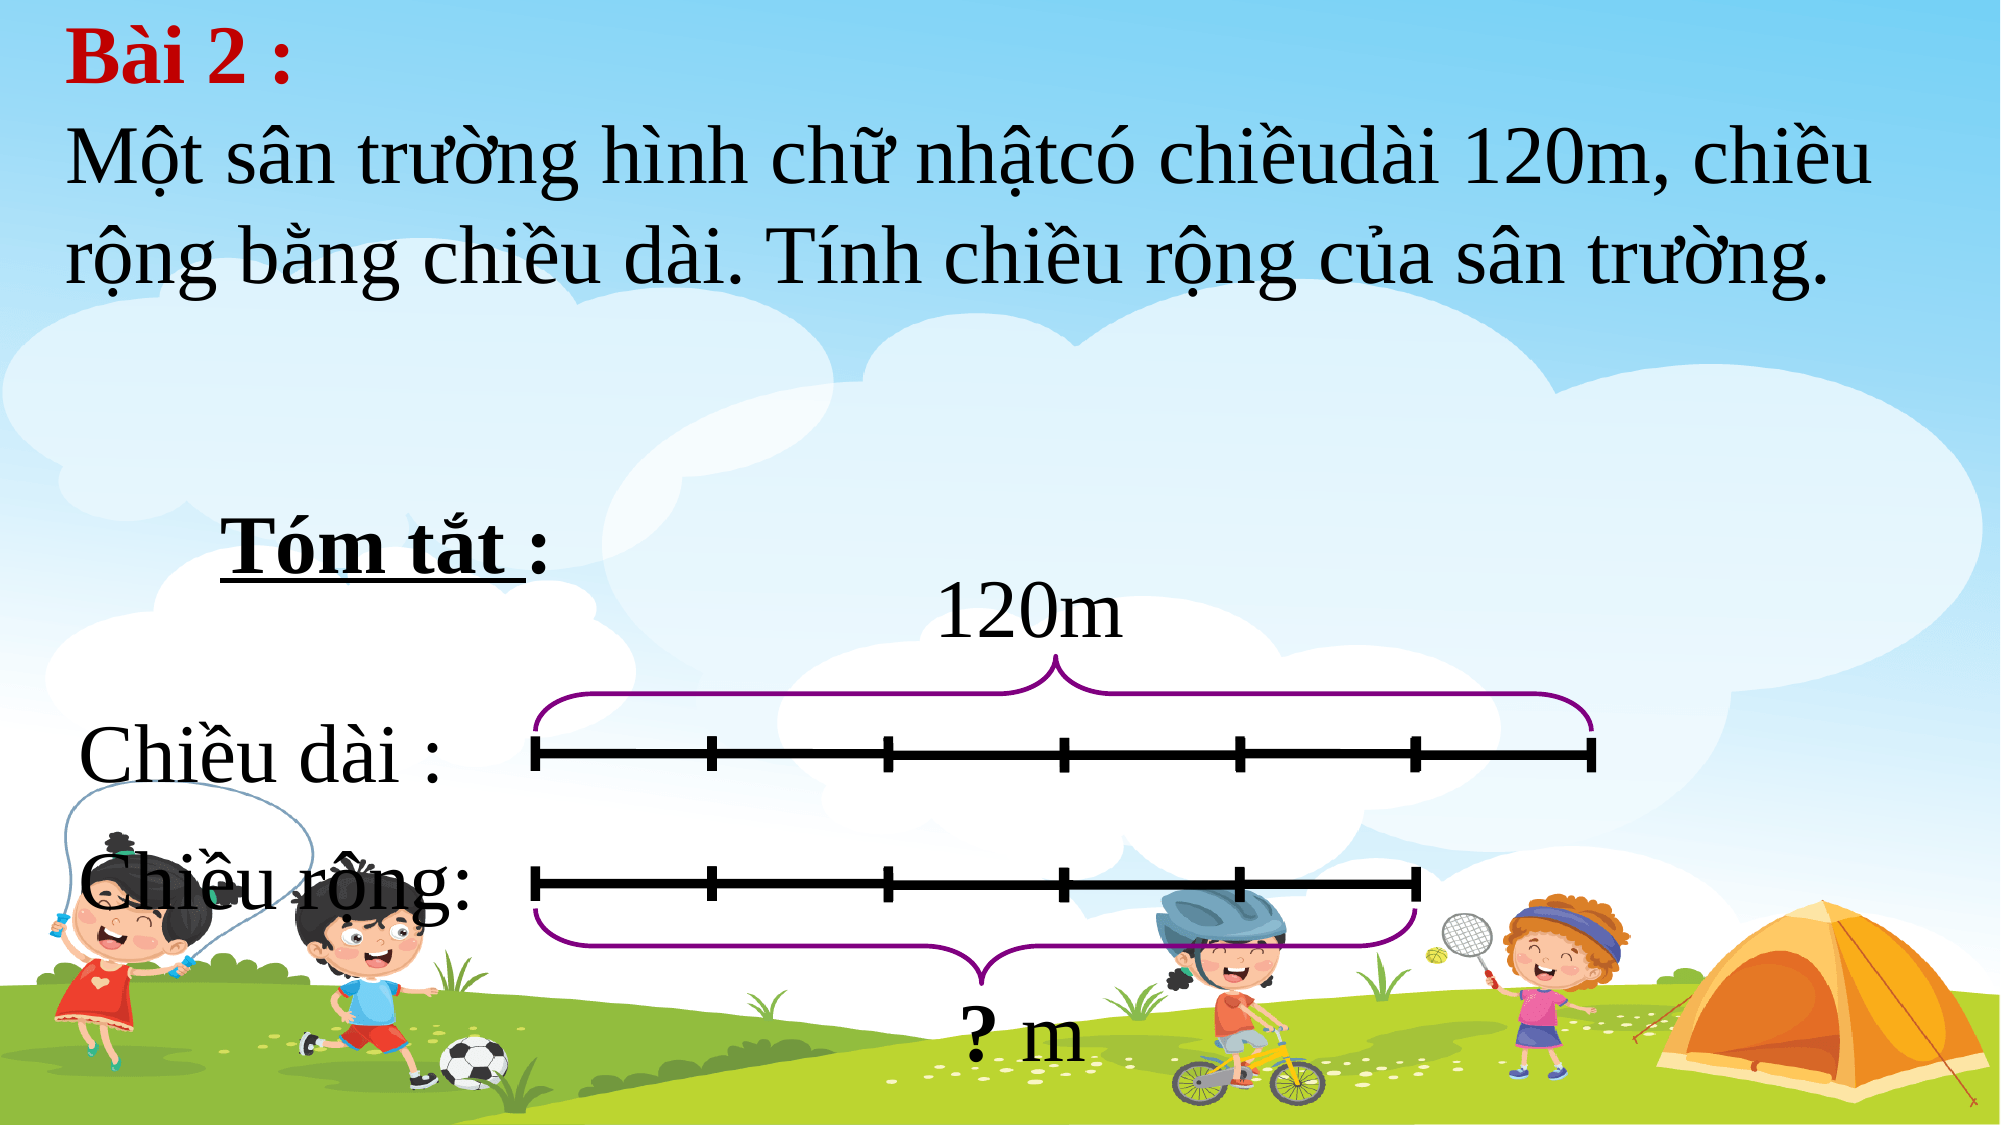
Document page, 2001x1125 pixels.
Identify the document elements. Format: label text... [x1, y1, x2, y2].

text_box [535, 866, 712, 901]
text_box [712, 866, 889, 901]
text_box [535, 662, 1592, 732]
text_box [1063, 867, 1240, 903]
text_box 120m [920, 547, 1210, 662]
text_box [1064, 737, 1241, 773]
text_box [1239, 866, 1417, 902]
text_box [1239, 736, 1417, 771]
text_box Tóm tắt : [205, 483, 573, 598]
text_box ? m [944, 970, 1129, 1086]
text_box [535, 908, 1416, 970]
picture [0, 0, 2001, 1125]
text_box Chiều rộng: [64, 818, 682, 934]
text_box Chiều dài : [64, 691, 682, 807]
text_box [888, 867, 1063, 903]
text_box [888, 737, 1064, 773]
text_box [712, 736, 889, 771]
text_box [1414, 737, 1592, 773]
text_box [535, 736, 712, 771]
